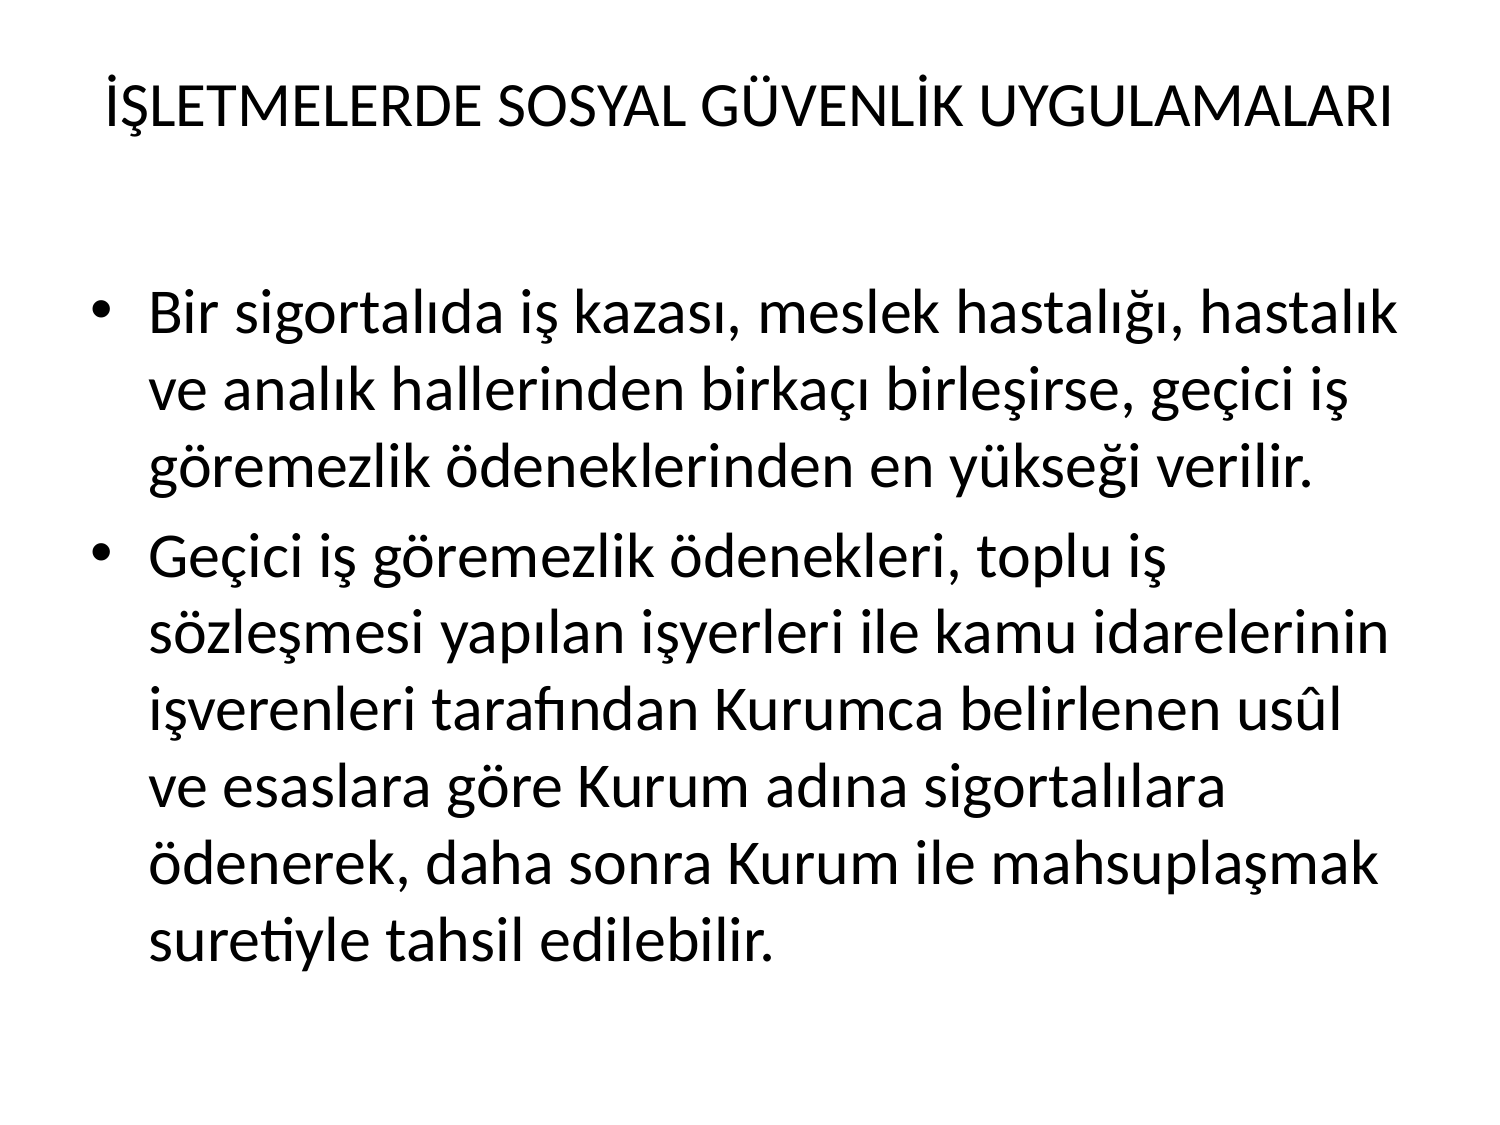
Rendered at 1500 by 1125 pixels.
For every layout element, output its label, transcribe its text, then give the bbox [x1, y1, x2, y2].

list Bir sigortalıda iş kazası, meslek hastalığı, hastalık ve analık hallerinden birkaçı birleşirse, geçici iş göremezlik ödeneklerinden en yükseği verilir. Geçici iş göremezlik ödenekleri, toplu iş sözleşmesi yapılan işyerleri ile kamu idarelerinin işverenleri tarafından Kurumca belirlenen usûl ve esaslara göre Kurum adına sigortalılara ödenerek, daha sonra Kurum ile mahsuplaşmak suretiyle tahsil edilebilir. [75, 262, 1425, 1005]
title İŞLETMELERDE SOSYAL GÜVENLİK UYGULAMALARI [75, 45, 1425, 233]
